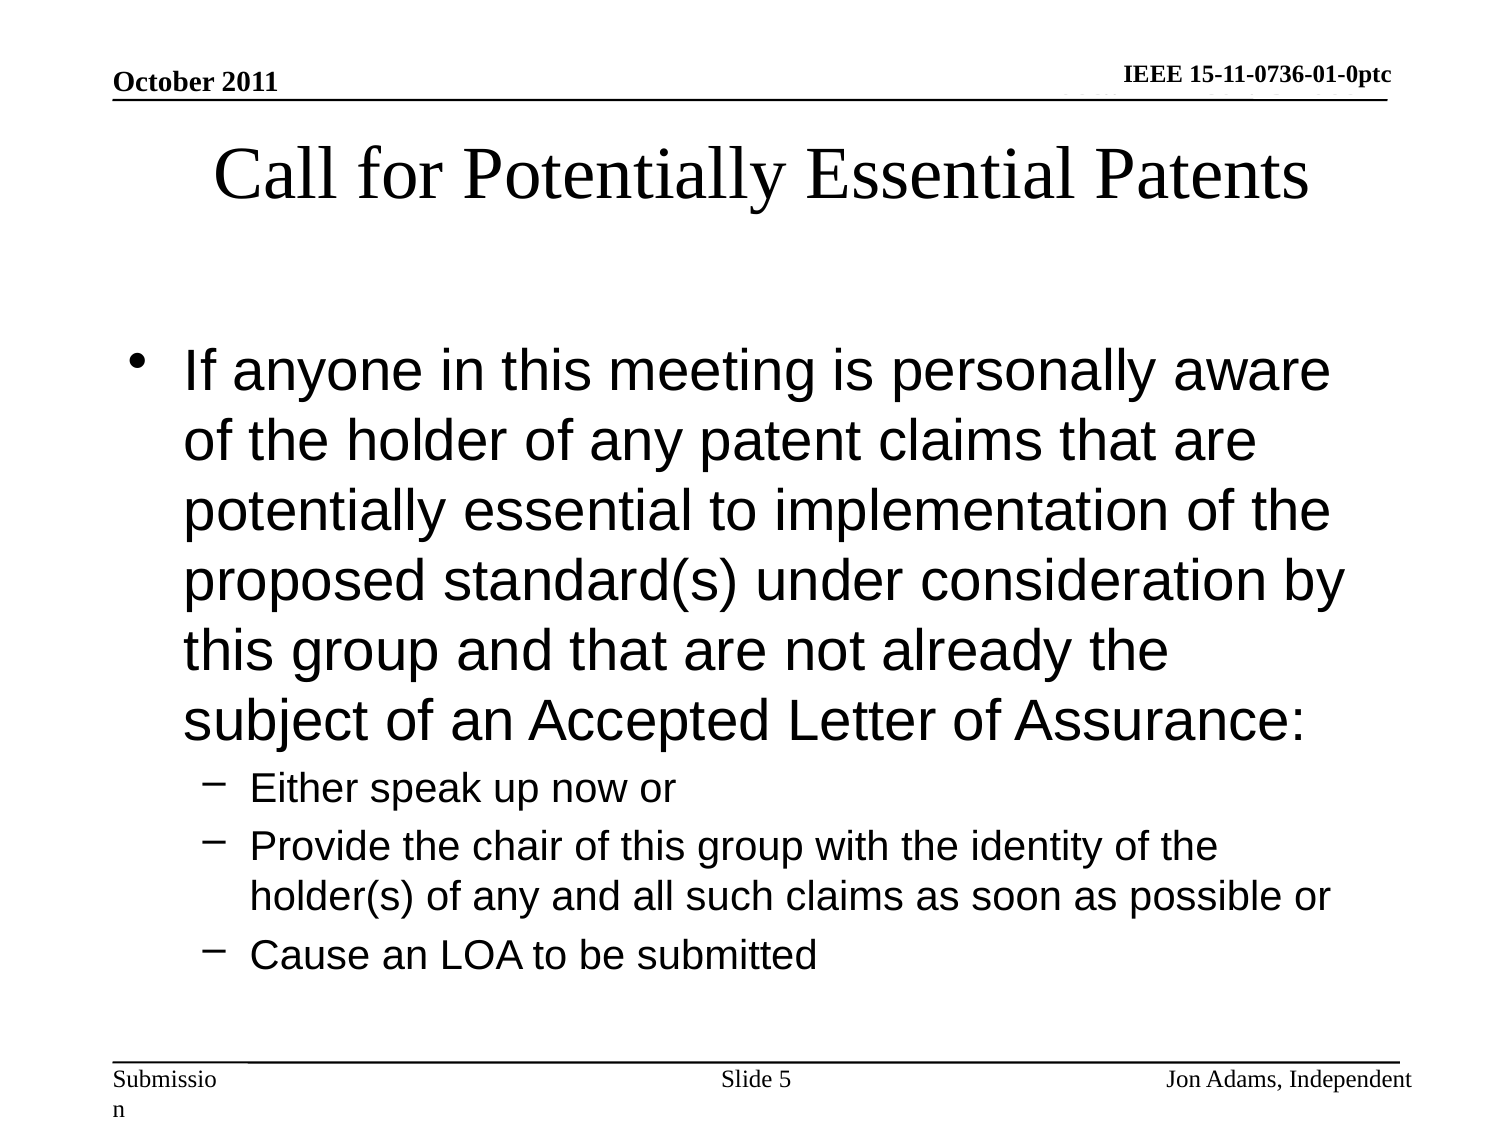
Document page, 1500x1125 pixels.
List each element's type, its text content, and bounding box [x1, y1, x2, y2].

title Call for Potentially Essential Patents [49, 74, 1476, 263]
list If anyone in this meeting is personally aware of the holder of any patent claims that are potentially essential to implementation of the proposed standard(s) under consideration by this group and that are not already the subject of an Accepted Letter of Assurance: Either speak up now or Provide the chair of this group with the identity of the holder(s) of any and all such claims as soon as possible or Cause an LOA to be submitted [112, 324, 1388, 1001]
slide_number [112, 62, 376, 98]
text_box IEEE 15-11-0736-01-0ptc [1050, 50, 1407, 95]
footer Jon Adams, Independent [899, 1061, 1413, 1093]
slide_number Slide 5 [712, 1061, 800, 1093]
